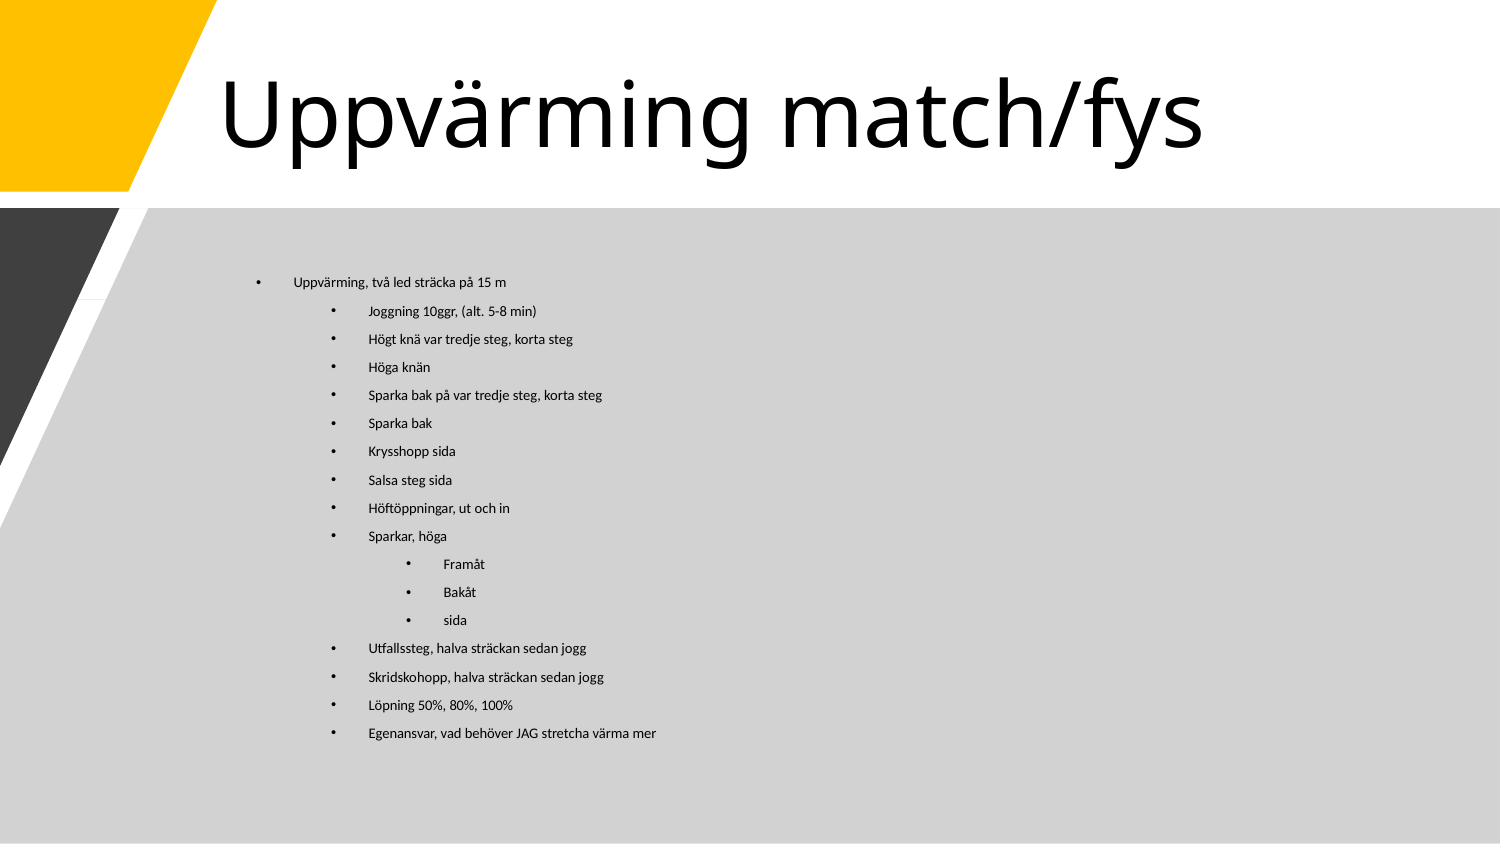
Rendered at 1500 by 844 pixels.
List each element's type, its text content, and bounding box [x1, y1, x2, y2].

list Uppvärming, två led sträcka på 15 m Joggning 10ggr, (alt. 5-8 min) Högt knä var tredje steg, korta steg Höga knän Sparka bak på var tredje steg, korta steg Sparka bak Krysshopp sida Salsa steg sida Höftöppningar, ut och in Sparkar, höga Framåt Bakåt sida Utfallssteg, halva sträckan sedan jogg Skridskohopp, halva sträckan sedan jogg Löpning 50%, 80%, 100% Egenansvar, vad behöver JAG stretcha värma mer [203, 267, 1356, 765]
text_box [0, 207, 122, 467]
title Uppvärming match/fys [203, 45, 1356, 192]
text_box [0, 207, 1500, 844]
text_box [0, 0, 219, 193]
